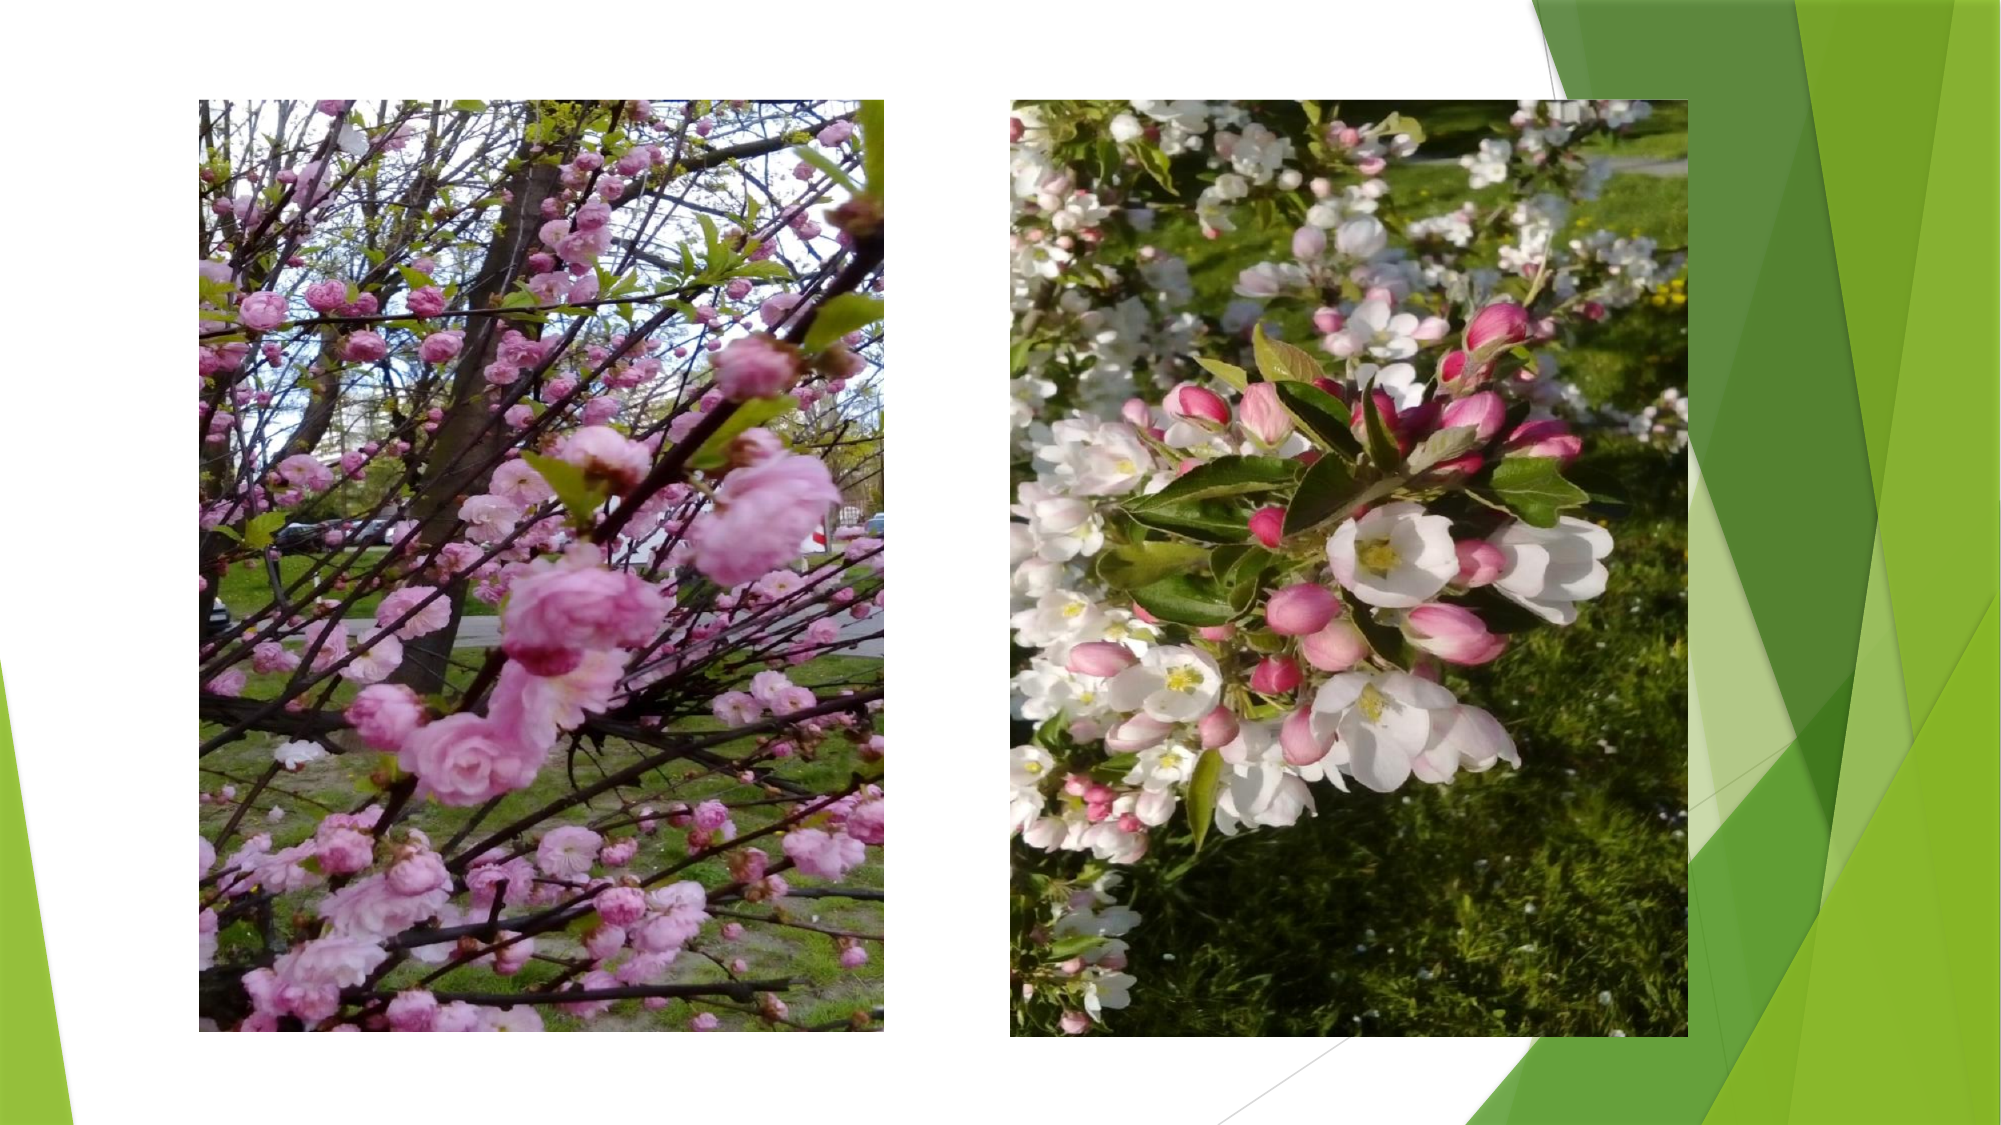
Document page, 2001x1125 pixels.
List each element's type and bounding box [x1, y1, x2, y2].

picture [74, 101, 1818, 1037]
